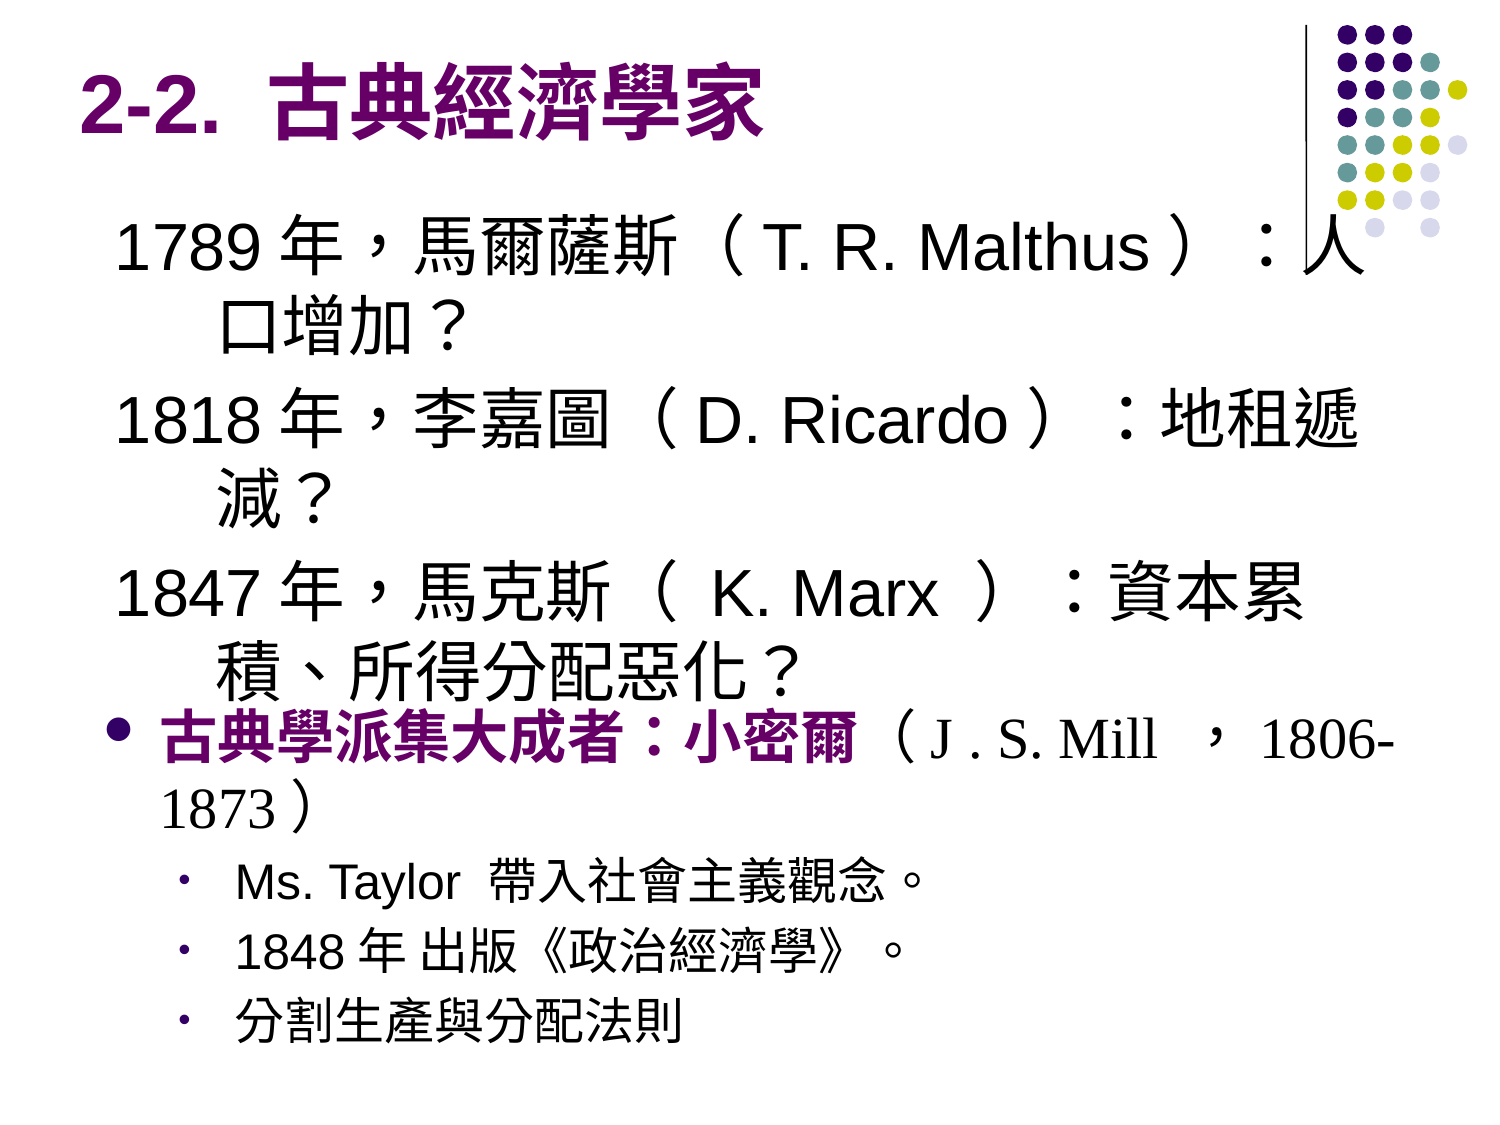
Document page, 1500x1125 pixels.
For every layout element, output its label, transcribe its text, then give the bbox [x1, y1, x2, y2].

text_box 2-2. 古典經濟學家 [64, 42, 1288, 206]
text_box 1789年，馬爾薩斯（T. R. Malthus）：人口增加？ 1818年，李嘉圖（D. Ricardo）：地租遞減？ 1847年，馬克斯（ K. Marx ）：資本累積、所得分配惡化？ [100, 196, 1424, 669]
text_box 古典學派集大成者：小密爾（J . S. Mill ，1806-1873） Ms. Taylor 帶入社會主義觀念。 1848年 出版《政治經濟學》。 分割生產與分配法則 [88, 692, 1436, 1058]
